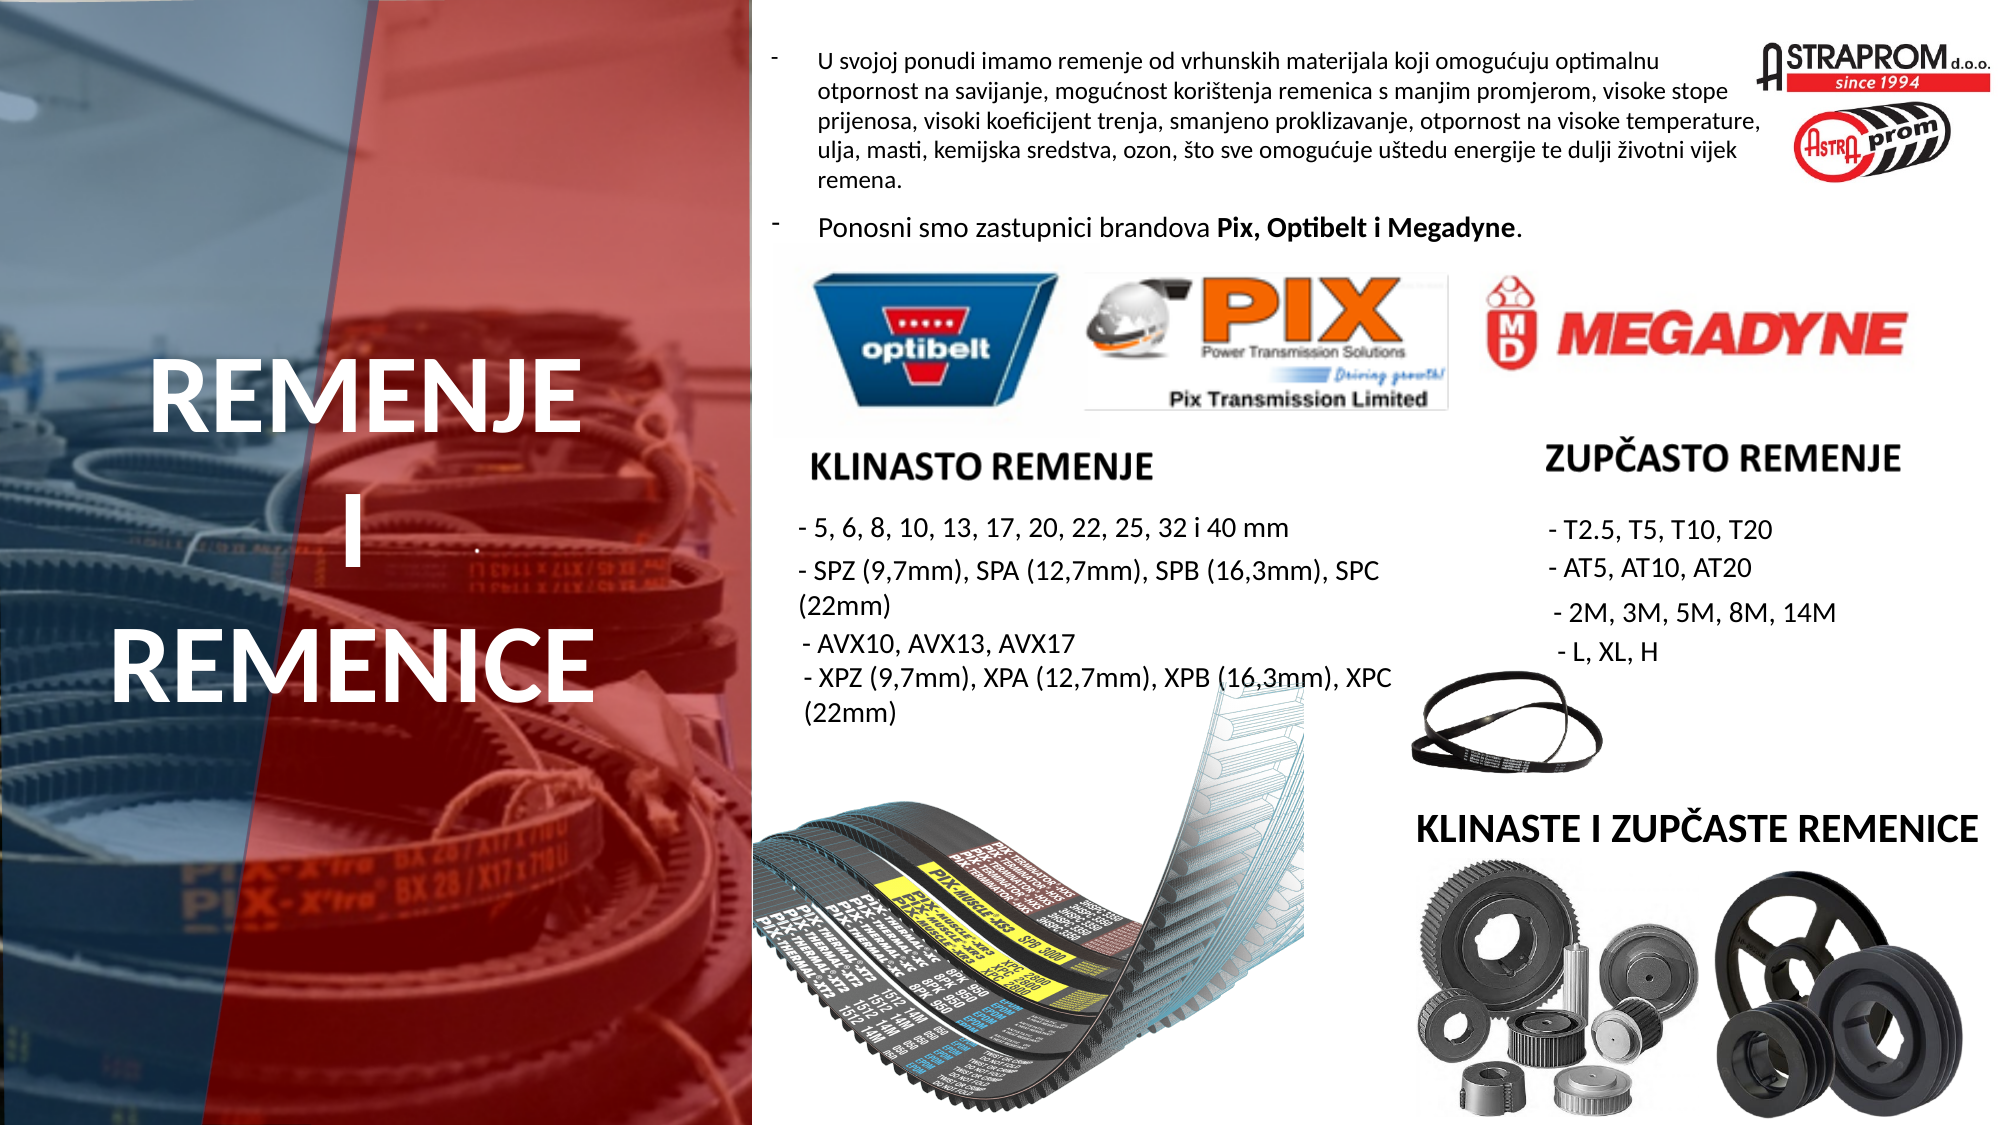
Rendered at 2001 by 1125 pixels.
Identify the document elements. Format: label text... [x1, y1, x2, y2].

picture [1478, 252, 1918, 383]
picture [1398, 618, 1615, 835]
picture [1745, 8, 2000, 212]
text_box - 2M, 3M, 5M, 8M, 14M [1538, 586, 1858, 637]
text_box Ponosni smo zastupnici brandova Pix, Optibelt i Megadyne. [757, 200, 1816, 251]
picture [1712, 869, 1967, 1124]
picture [773, 214, 1451, 518]
picture [1416, 858, 1699, 1117]
text_box - AVX10, AVX13, AVX17 [787, 616, 1399, 667]
text_box - AT5, AT10, AT20 [1533, 540, 1805, 591]
text_box U svojoj ponudi imamo remenje od vrhunskih materijala koji omogućuju optimalnu otpornost na savijanje, mogućnost korištenja remenica s manjim promjerom, visoke stope prijenosa, visoki koeficijent trenja, smanjeno proklizavanje, otpornost na visoke temperature, ulja, masti, kemijska sredstva, ozon, što sve omogućuje uštedu energije te dulji životni vijek remena. [757, 36, 1740, 200]
text_box - T2.5, T5, T10, T20 [1533, 516, 1805, 540]
picture [0, 0, 1305, 1125]
text_box KLINASTE I ZUPČASTE REMENICE [1401, 793, 2000, 859]
text_box - 5, 6, 8, 10, 13, 17, 20, 22, 25, 32 i 40 mm [783, 500, 1451, 551]
picture [1518, 419, 1953, 508]
text_box - XPZ (9,7mm), XPA (12,7mm), XPB (16,3mm), XPC (22mm) [788, 650, 1393, 736]
text_box - L, XL, H [1619, 624, 1694, 675]
text_box - SPZ (9,7mm), SPA (12,7mm), SPB (16,3mm), SPC (22mm) [783, 543, 1406, 629]
